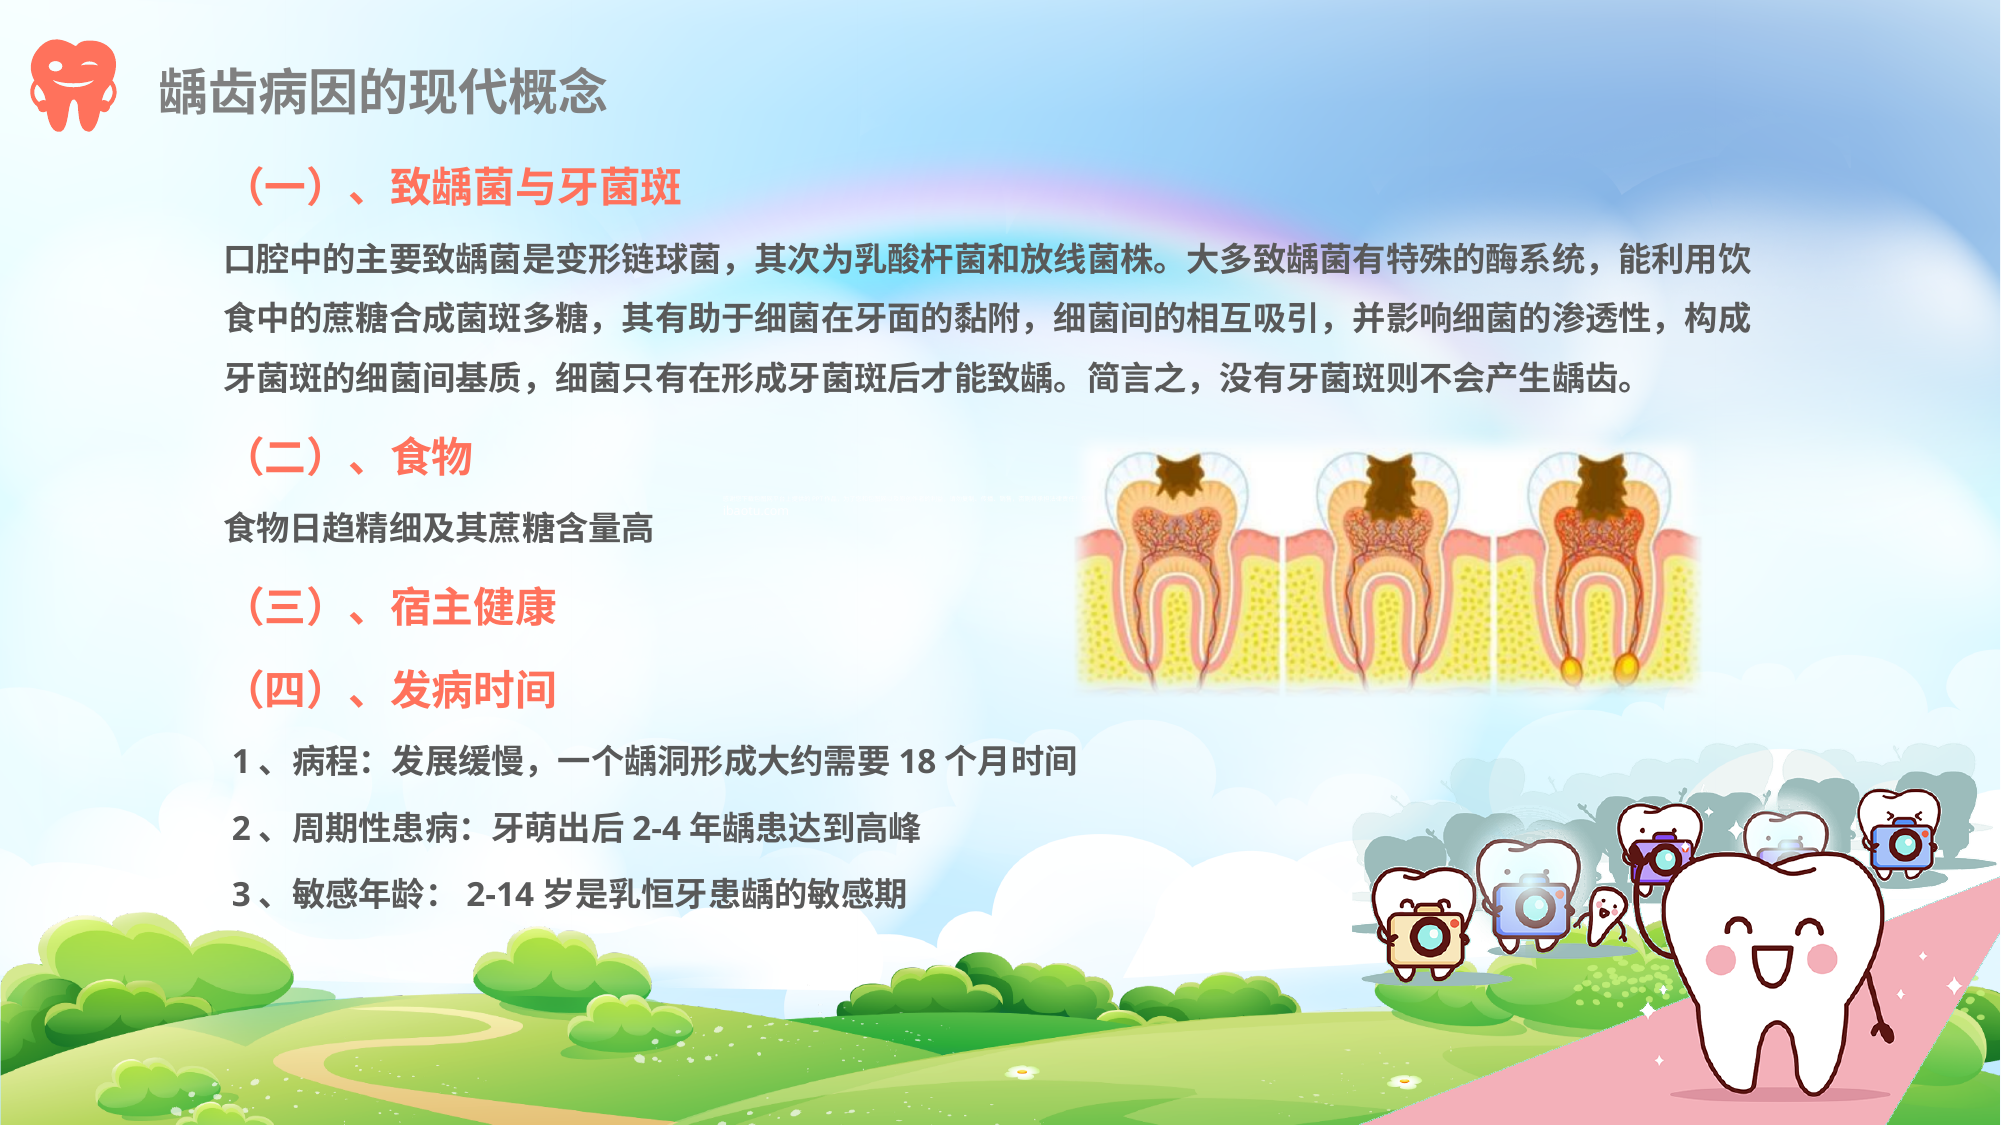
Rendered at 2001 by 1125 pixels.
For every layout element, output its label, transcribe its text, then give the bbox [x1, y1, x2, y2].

text_box （一）、致龋菌与牙菌斑 口腔中的主要致龋菌是变形链球菌，其次为乳酸杆菌和放线菌株。大多致龋菌有特殊的酶系统，能利用饮食中的蔗糖合成菌斑多糖，其有助于细菌在牙面的黏附，细菌间的相互吸引，并影响细菌的渗透性，构成牙菌斑的细菌间基质，细菌只有在形成牙菌斑后才能致龋。简言之，没有牙菌斑则不会产生龋齿。 （二）、食物 食物日趋精细及其蔗糖含量高 （三）、宿主健康 （四）、发病时间 1、病程：发展缓慢，一个龋洞形成大约需要18个月时间 2、周期性患病：牙萌出后2-4年龋患达到高峰 3、敏感年龄：2-14岁是乳恒牙患龋的敏感期 [208, 128, 1772, 921]
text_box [27, 34, 627, 135]
picture [0, 0, 2001, 1125]
